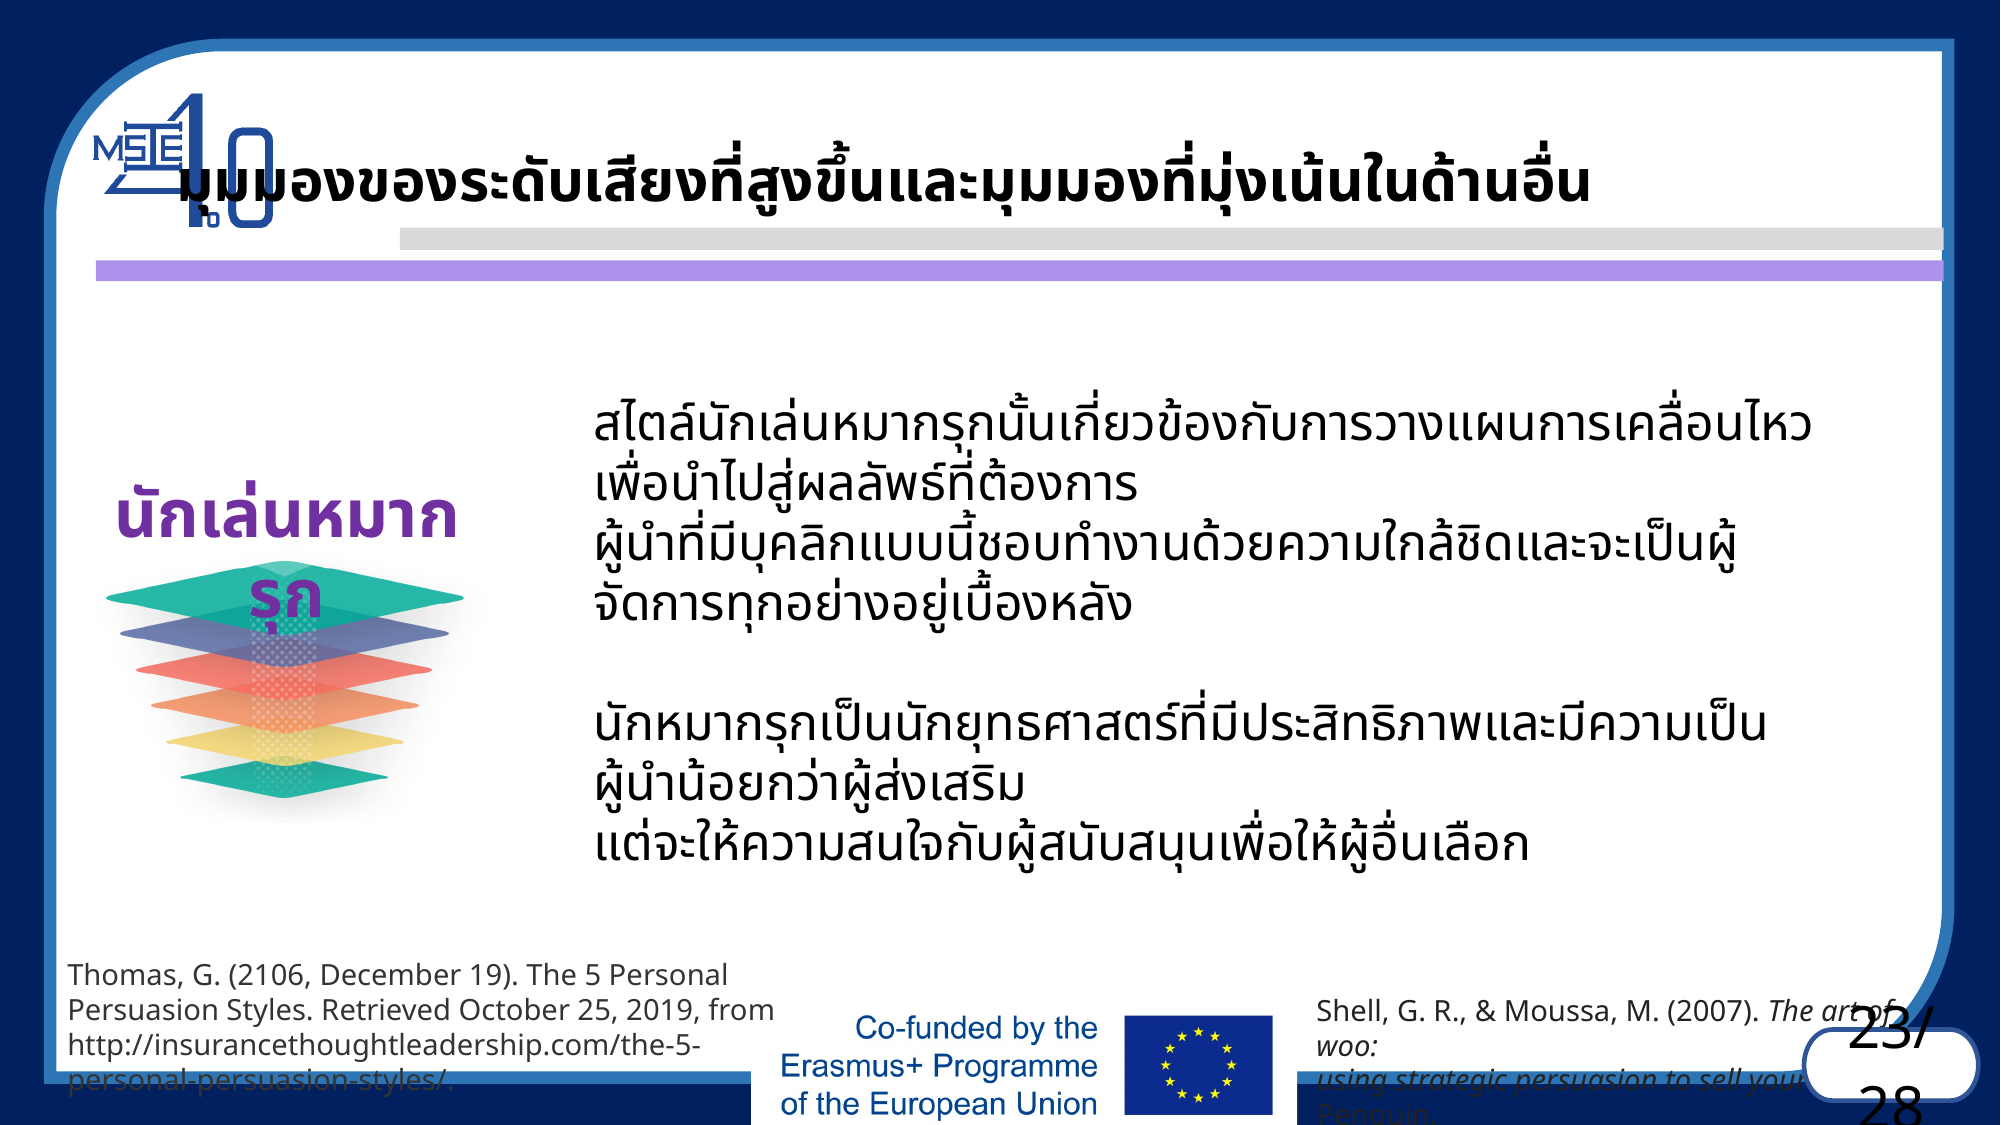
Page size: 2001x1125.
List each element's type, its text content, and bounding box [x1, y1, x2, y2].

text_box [63, 463, 511, 823]
text_box Shell, G. R., & Moussa, M. (2007). The art of woo: using strategic persuasion to sell your ideas. Penguin. [1301, 984, 1948, 1125]
text_box Thomas, G. (2106, December 19). The 5 Personal Persuasion Styles. Retrieved October 25, 2019, from http://insurancethoughtleadership.com/the-5-personal-persuasion-styles/. [52, 949, 803, 1104]
text_box สไตล์นักเล่นหมากรุกนั้นเกี่ยวข้องกับการวางแผนการเคลื่อนไหวเพื่อนำไปสู่ผลลัพธ์ที่ต้องการ ผู้นำที่มีบุคลิกแบบนี้ชอบทำงานด้วยความใกล้ชิดและจะเป็นผู้จัดการทุกอย่างอยู่เบื้องหลัง นักหมากรุกเป็นนักยุทธศาสตร์ที่มีประสิทธิภาพและมีความเป็นผู้นำน้อยกว่าผู้ส่งเสริม แต่จะให้ความสนใจกับผู้สนับสนุนเพื่อให้ผู้อื่นเลือก [578, 383, 1833, 879]
text_box มุมมองของระดับเสียงที่สูงขึ้นและมุมมองที่มุ่งเน้นในด้านอื่น [161, 136, 1609, 221]
text_box [399, 227, 1945, 251]
text_box 23/28 [1802, 1028, 1980, 1102]
picture [751, 1003, 1298, 1125]
text_box [95, 259, 1945, 282]
